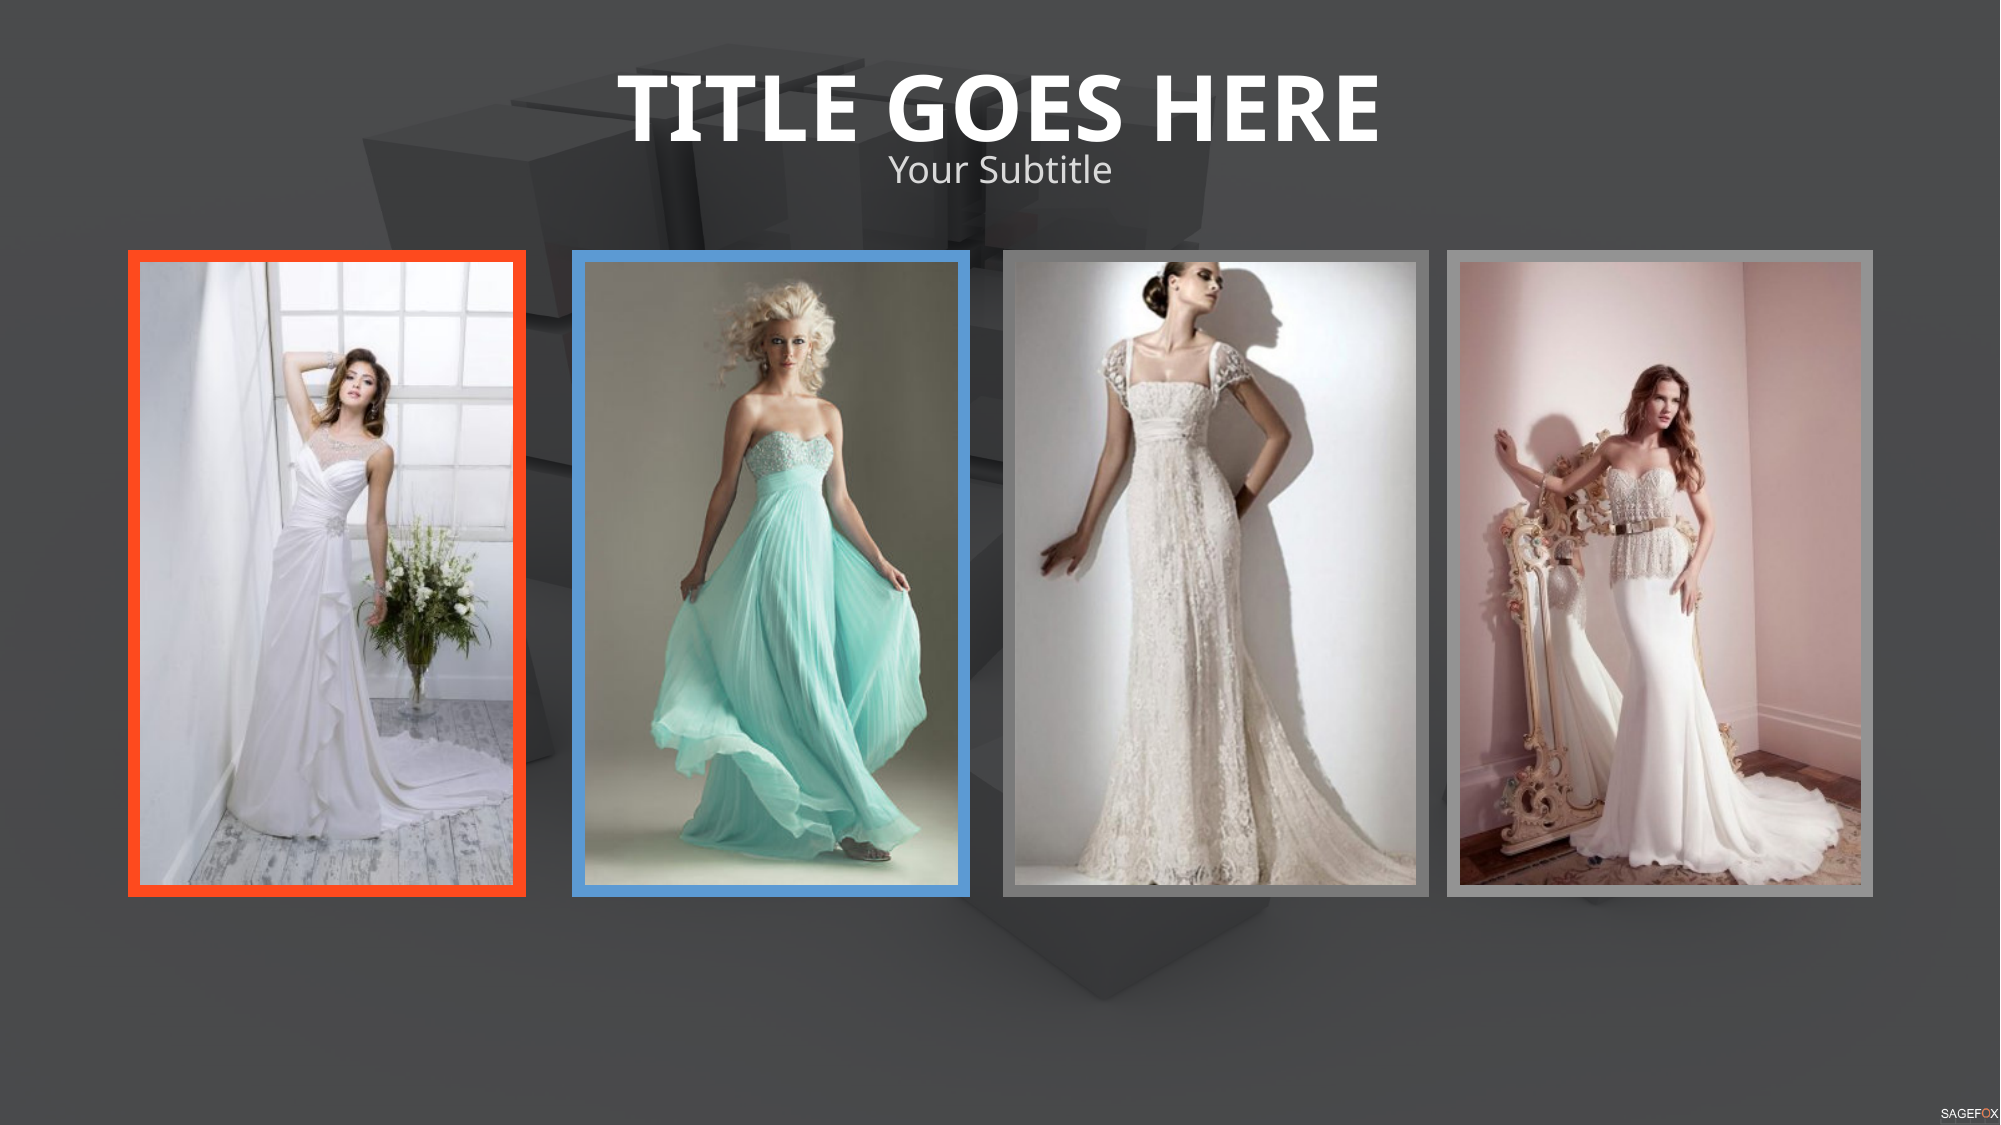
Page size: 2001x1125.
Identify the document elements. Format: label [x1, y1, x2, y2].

picture [140, 262, 514, 885]
picture [1940, 0, 2001, 1125]
picture [1015, 262, 1417, 885]
picture [1459, 262, 1861, 885]
picture [584, 262, 958, 885]
text_box [548, 42, 1452, 199]
